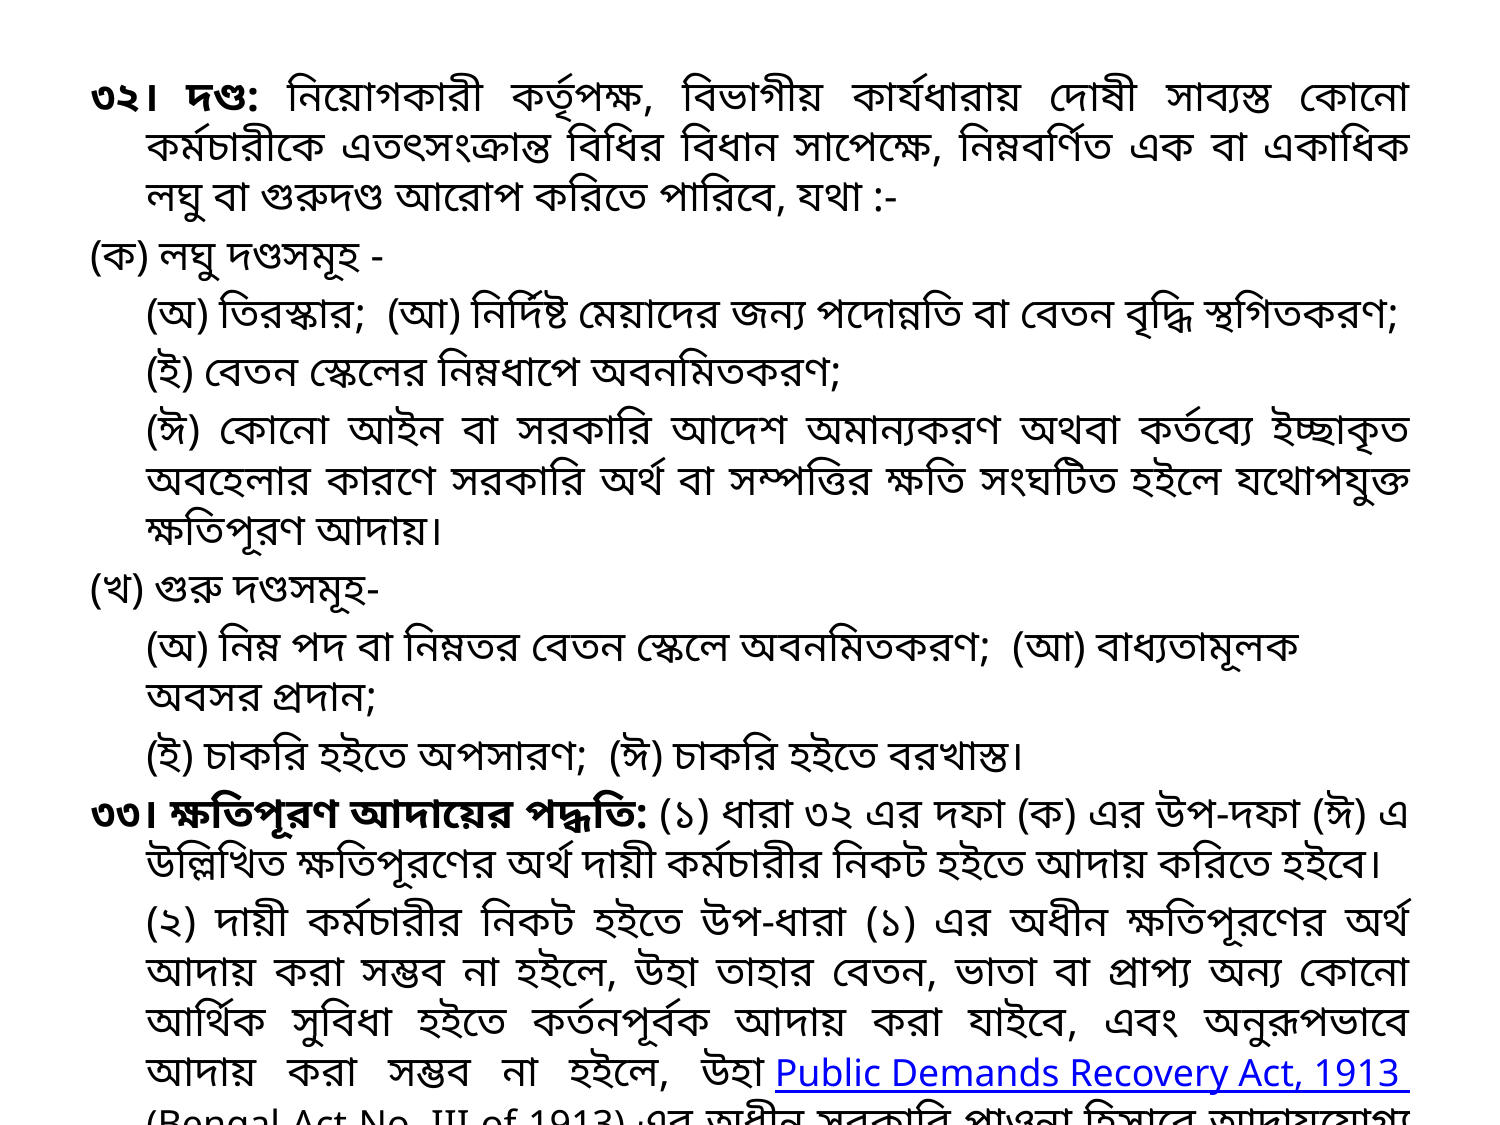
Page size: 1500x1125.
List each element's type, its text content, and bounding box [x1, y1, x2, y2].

list ৩২। দণ্ড: নিয়োগকারী কর্তৃপক্ষ, বিভাগীয় কার্যধারায় দোষী সাব্যস্ত কোনো কর্মচারীকে এতৎসংক্রান্ত বিধির বিধান সাপেক্ষে, নিম্নবর্ণিত এক বা একাধিক লঘু বা গুরুদণ্ড আরোপ করিতে পারিবে, যথা :- (ক) লঘু দণ্ডসমূহ - (অ) তিরস্কার; (আ) নির্দিষ্ট মেয়াদের জন্য পদোন্নতি বা বেতন বৃদ্ধি স্থগিতকরণ; (ই) বেতন স্কেলের নিম্নধাপে অবনমিতকরণ; (ঈ) কোনো আইন বা সরকারি আদেশ অমান্যকরণ অথবা কর্তব্যে ইচ্ছাকৃত অবহেলার কারণে সরকারি অর্থ বা সম্পত্তির ক্ষতি সংঘটিত হইলে যথোপযুক্ত ক্ষতিপূরণ আদায়। (খ) গুরু দণ্ডসমূহ- (অ) নিম্ন পদ বা নিম্নতর বেতন স্কেলে অবনমিতকরণ; (আ) বাধ্যতামূলক অবসর প্রদান; (ই) চাকরি হইতে অপসারণ; (ঈ) চাকরি হইতে বরখাস্ত। ৩৩। ক্ষতিপূরণ আদায়ের পদ্ধতি: (১) ধারা ৩২ এর দফা (ক) এর উপ-দফা (ঈ) এ উল্লিখিত ক্ষতিপূরণের অর্থ দায়ী কর্মচারীর নিকট হইতে আদায় করিতে হইবে। (২) দায়ী কর্মচারীর নিকট হইতে উপ-ধারা (১) এর অধীন ক্ষতিপূরণের অর্থ আদায় করা সম্ভব না হইলে, উহা তাহার বেতন, ভাতা বা প্রাপ্য অন্য কোনো আর্থিক সুবিধা হইতে কর্তনপূর্বক আদায় করা যাইবে, এবং অনুরূপভাবে আদায় করা সম্ভব না হইলে, উহা Public Demands Recovery Act, 1913 (Bengal Act No. III of 1913) এর অধীন সরকারি পাওনা হিসাবে আদায়যোগ্য হইবে। [75, 62, 1425, 1038]
